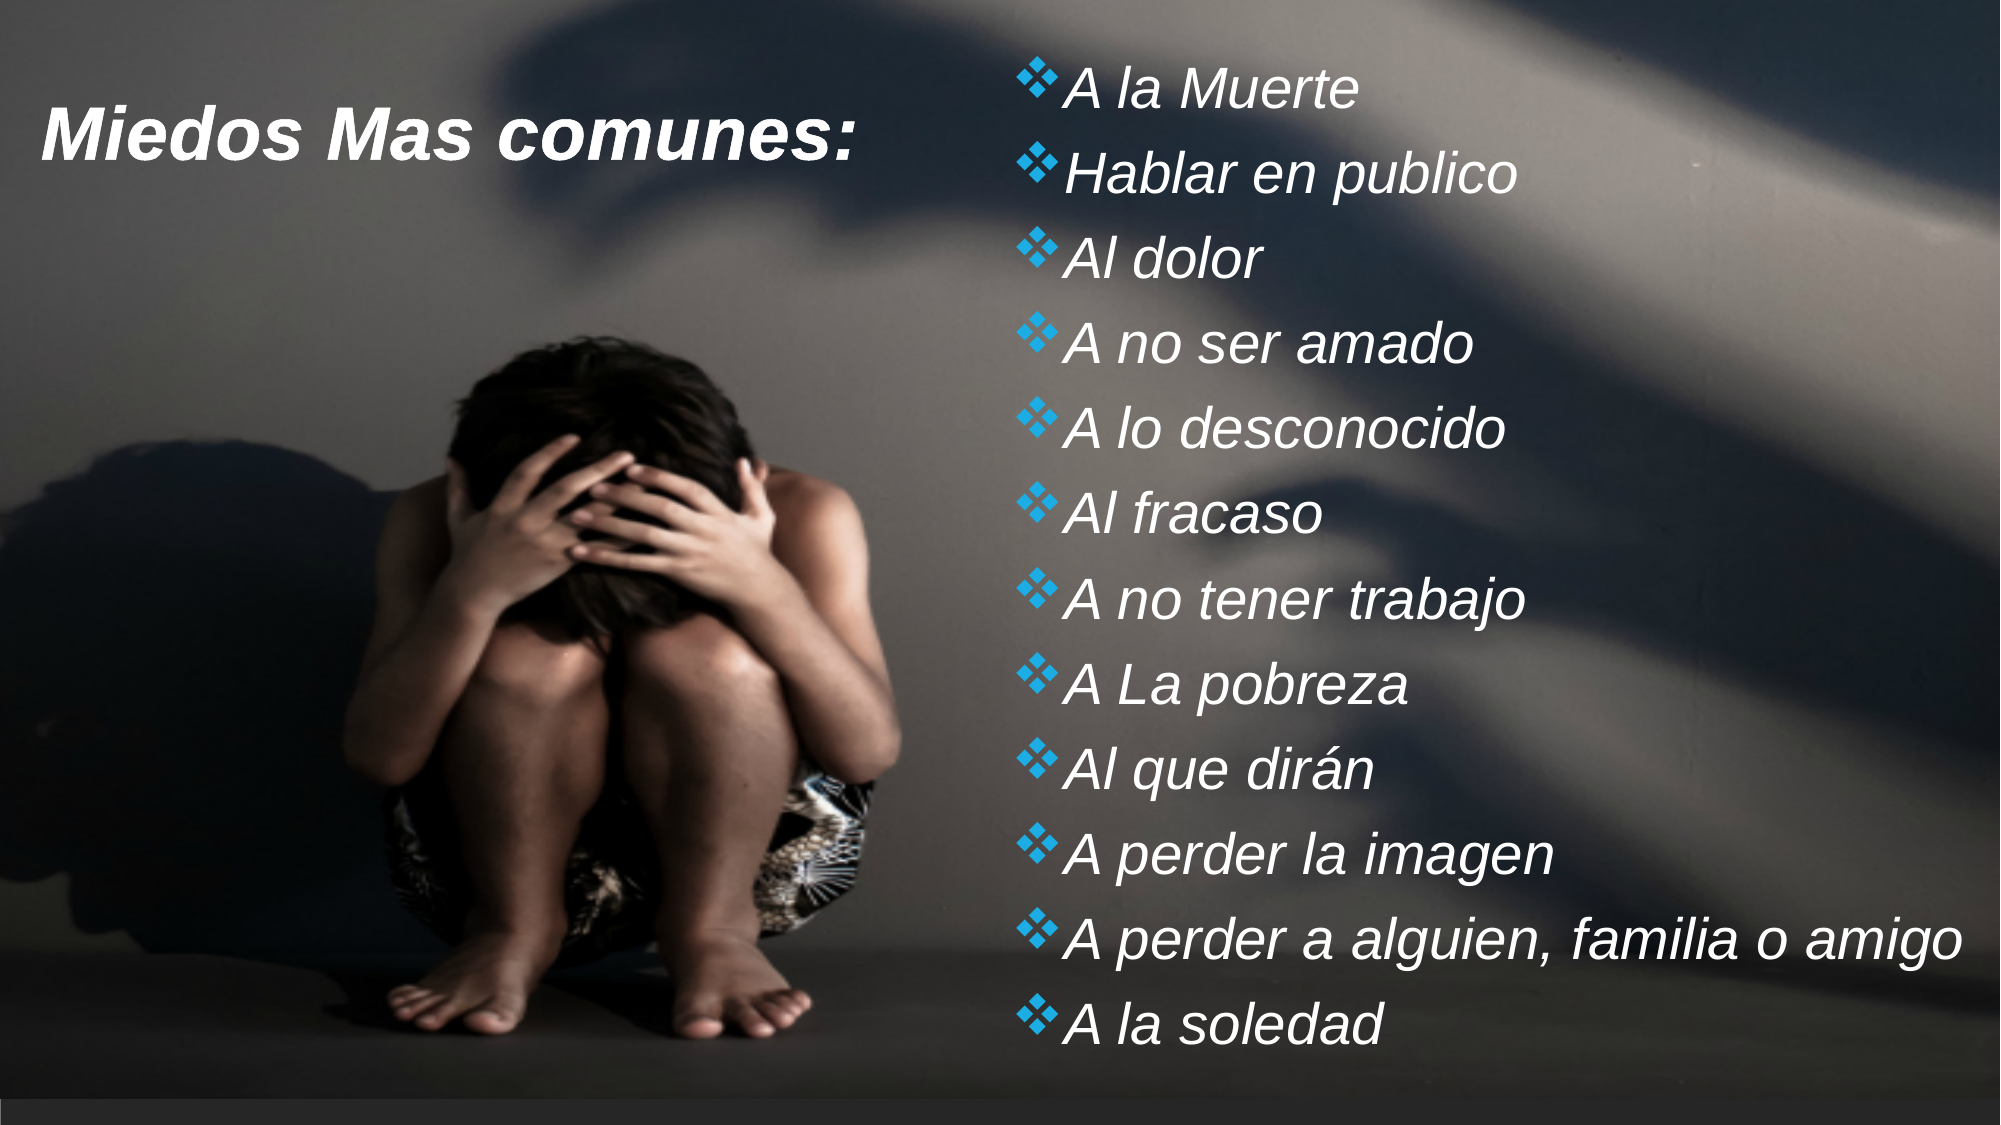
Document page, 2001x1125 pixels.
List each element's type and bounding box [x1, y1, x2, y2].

list [0, 0, 2000, 1100]
